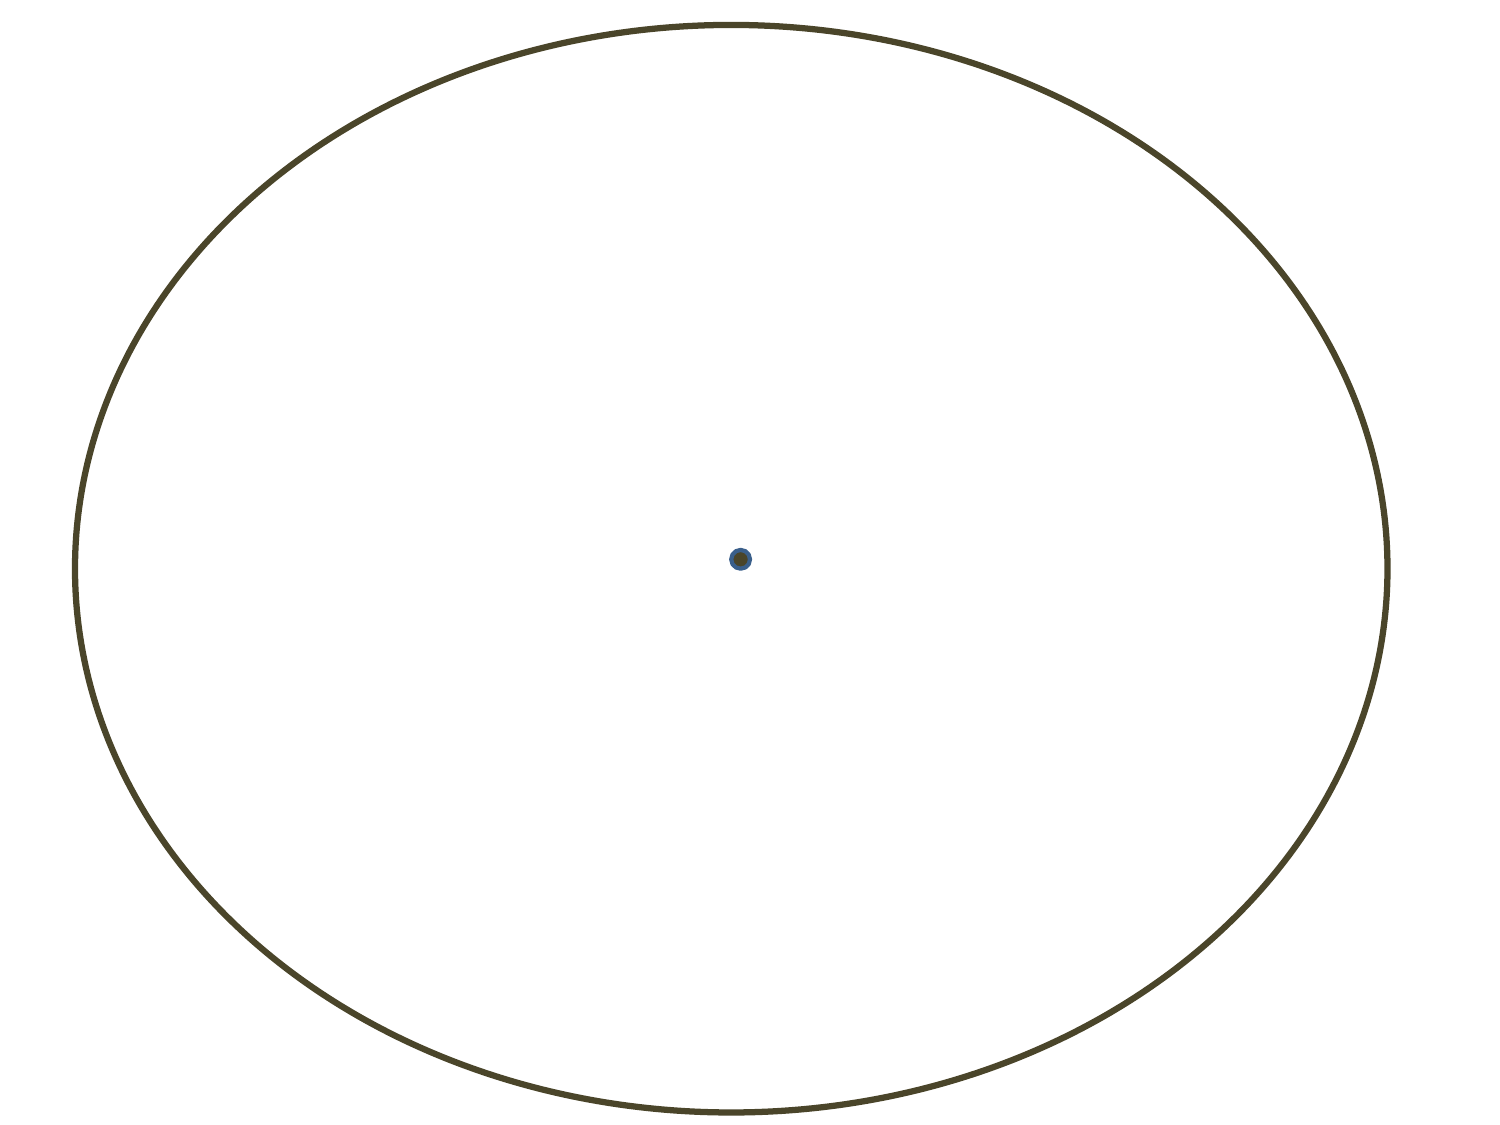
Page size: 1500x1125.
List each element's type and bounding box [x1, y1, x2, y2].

text_box [729, 547, 753, 571]
text_box [72, 22, 1390, 1115]
